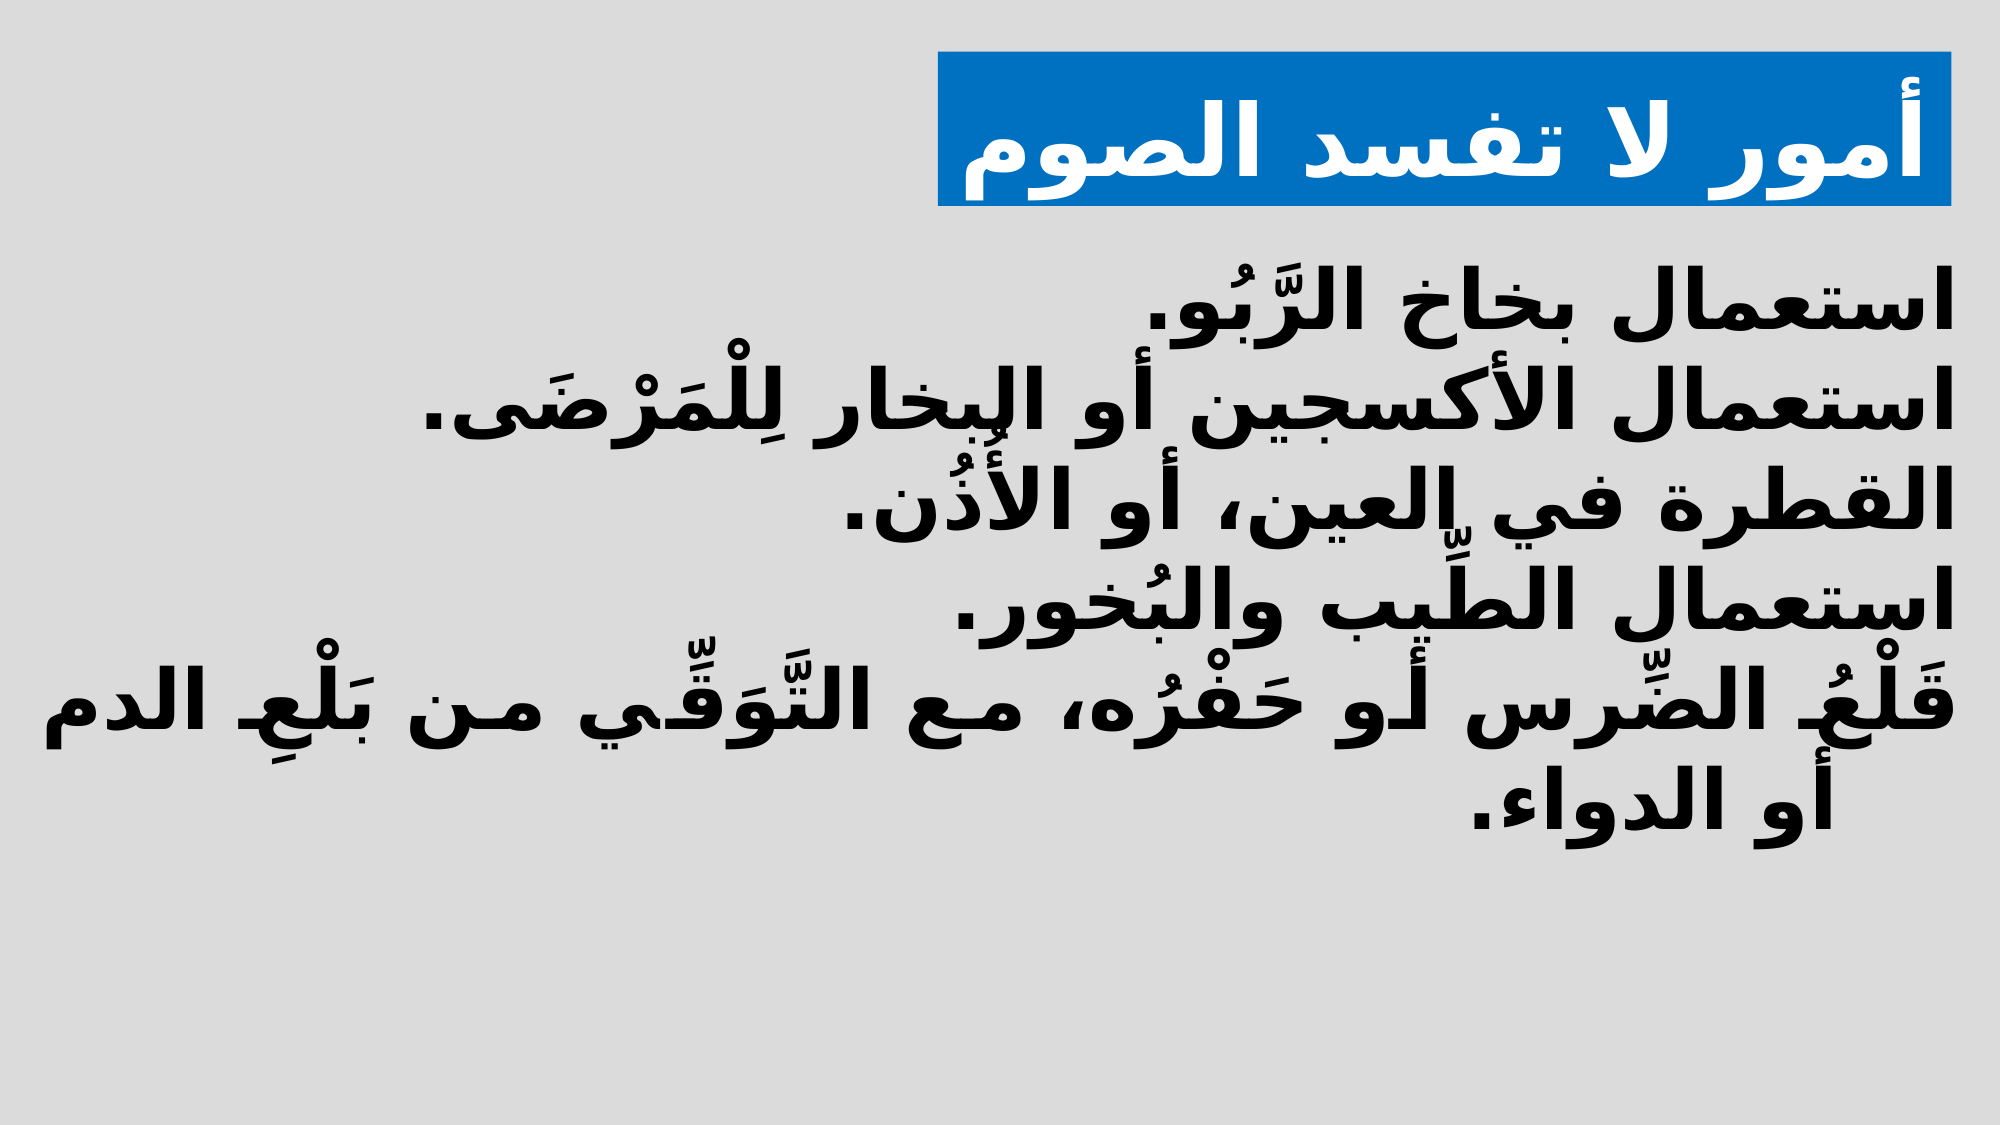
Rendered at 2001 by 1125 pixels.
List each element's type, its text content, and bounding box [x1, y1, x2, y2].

text_box أمور لا تفسد الصوم [937, 51, 1952, 206]
text_box استعمال بخاخ الرَّبُو. استعمال الأكسجين أو البخار لِلْمَرْضَى. القطرة في العين، أو الأُذُن. استعمال الطِّيب والبُخور. قَلْعُ الضِّرس أو حَفْرُه، مع التَّوَقِّي من بَلْعِ الدم أو الدواء. [26, 238, 1975, 854]
